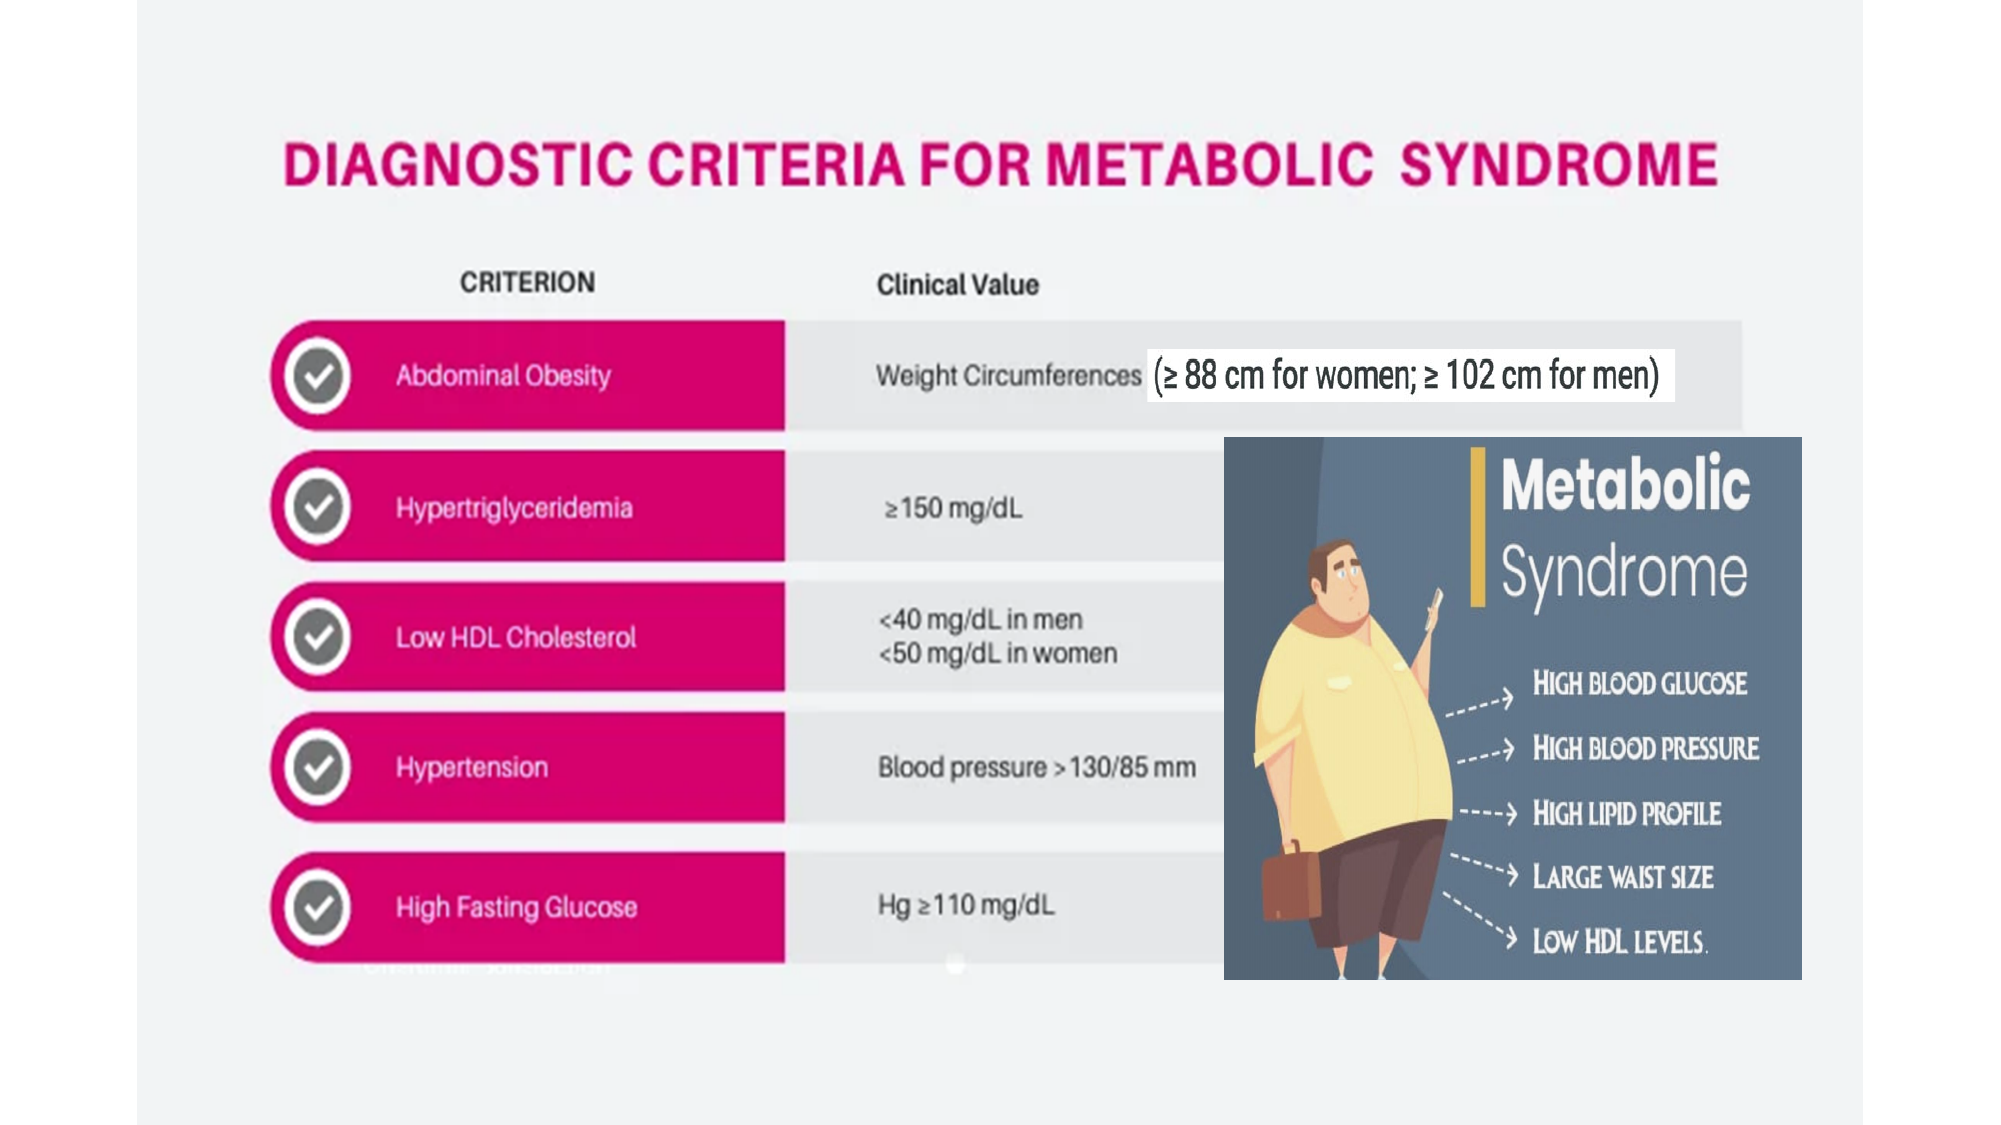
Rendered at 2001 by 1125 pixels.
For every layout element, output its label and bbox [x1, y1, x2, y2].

picture [1147, 349, 1676, 402]
picture [1224, 437, 1802, 980]
list [137, 0, 1863, 1125]
